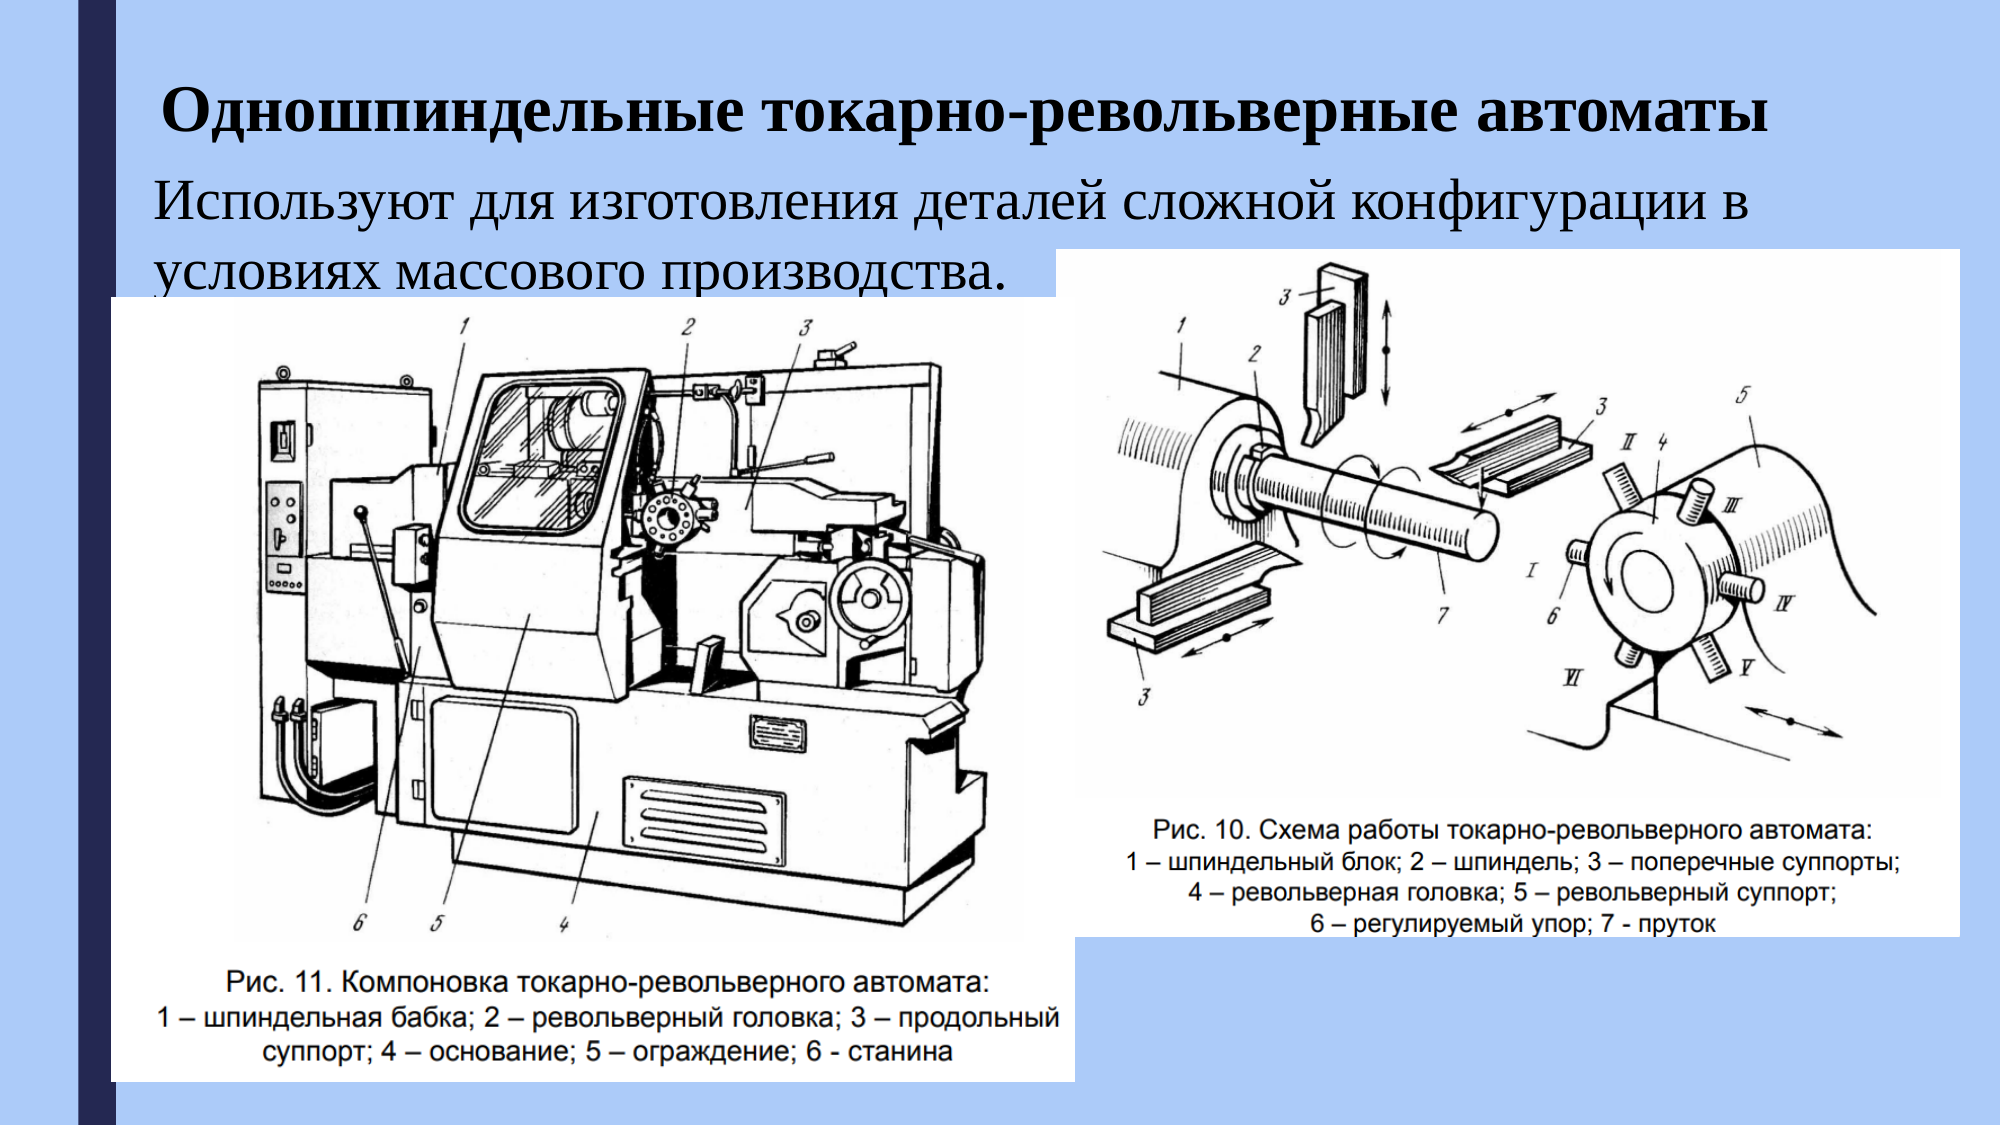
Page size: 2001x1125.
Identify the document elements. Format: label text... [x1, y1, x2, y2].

text_box Одношпиндельные токарно-револьверные автоматы [146, 57, 1787, 153]
text_box Используют для изготовления деталей сложной конфигурации в условиях массового производства. [138, 153, 1917, 297]
picture [111, 249, 1960, 1082]
